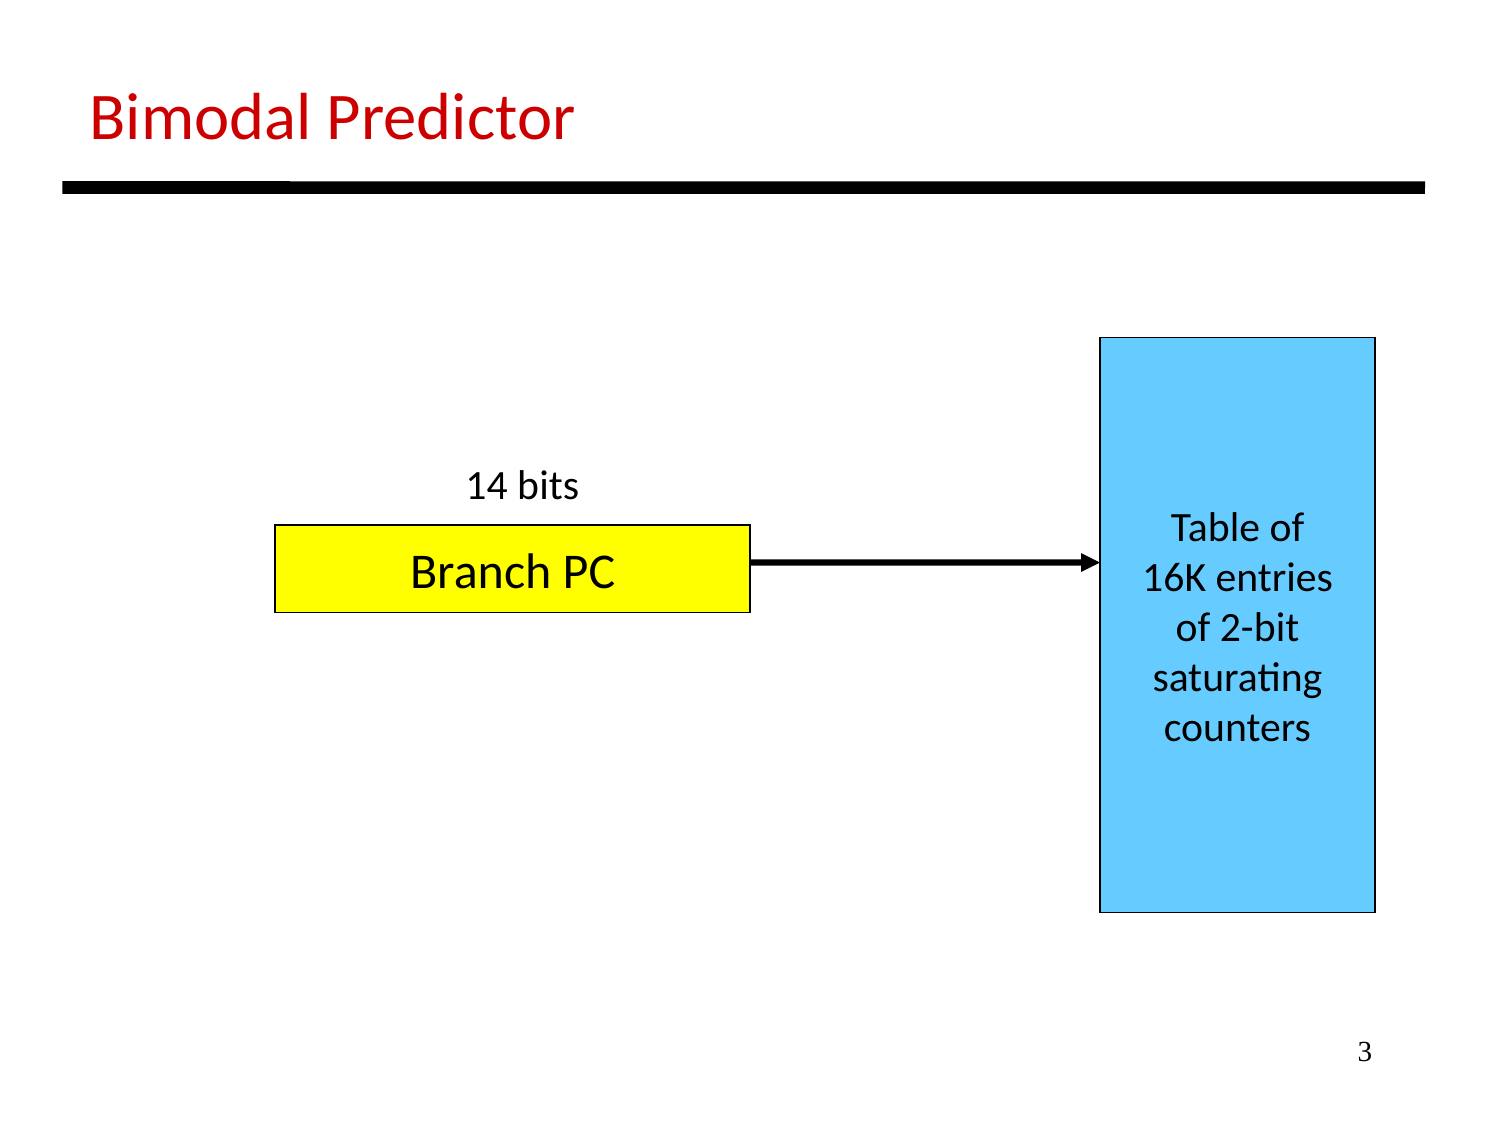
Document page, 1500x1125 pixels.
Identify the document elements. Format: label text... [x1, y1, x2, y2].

text_box Branch PC [275, 524, 750, 613]
slide_number 3 [1074, 1025, 1388, 1100]
text_box 14 bits [450, 450, 595, 515]
text_box Table of 16K entries of 2-bit saturating counters [1100, 337, 1375, 913]
text_box Bimodal Predictor [74, 65, 591, 160]
text_box [749, 556, 1100, 569]
